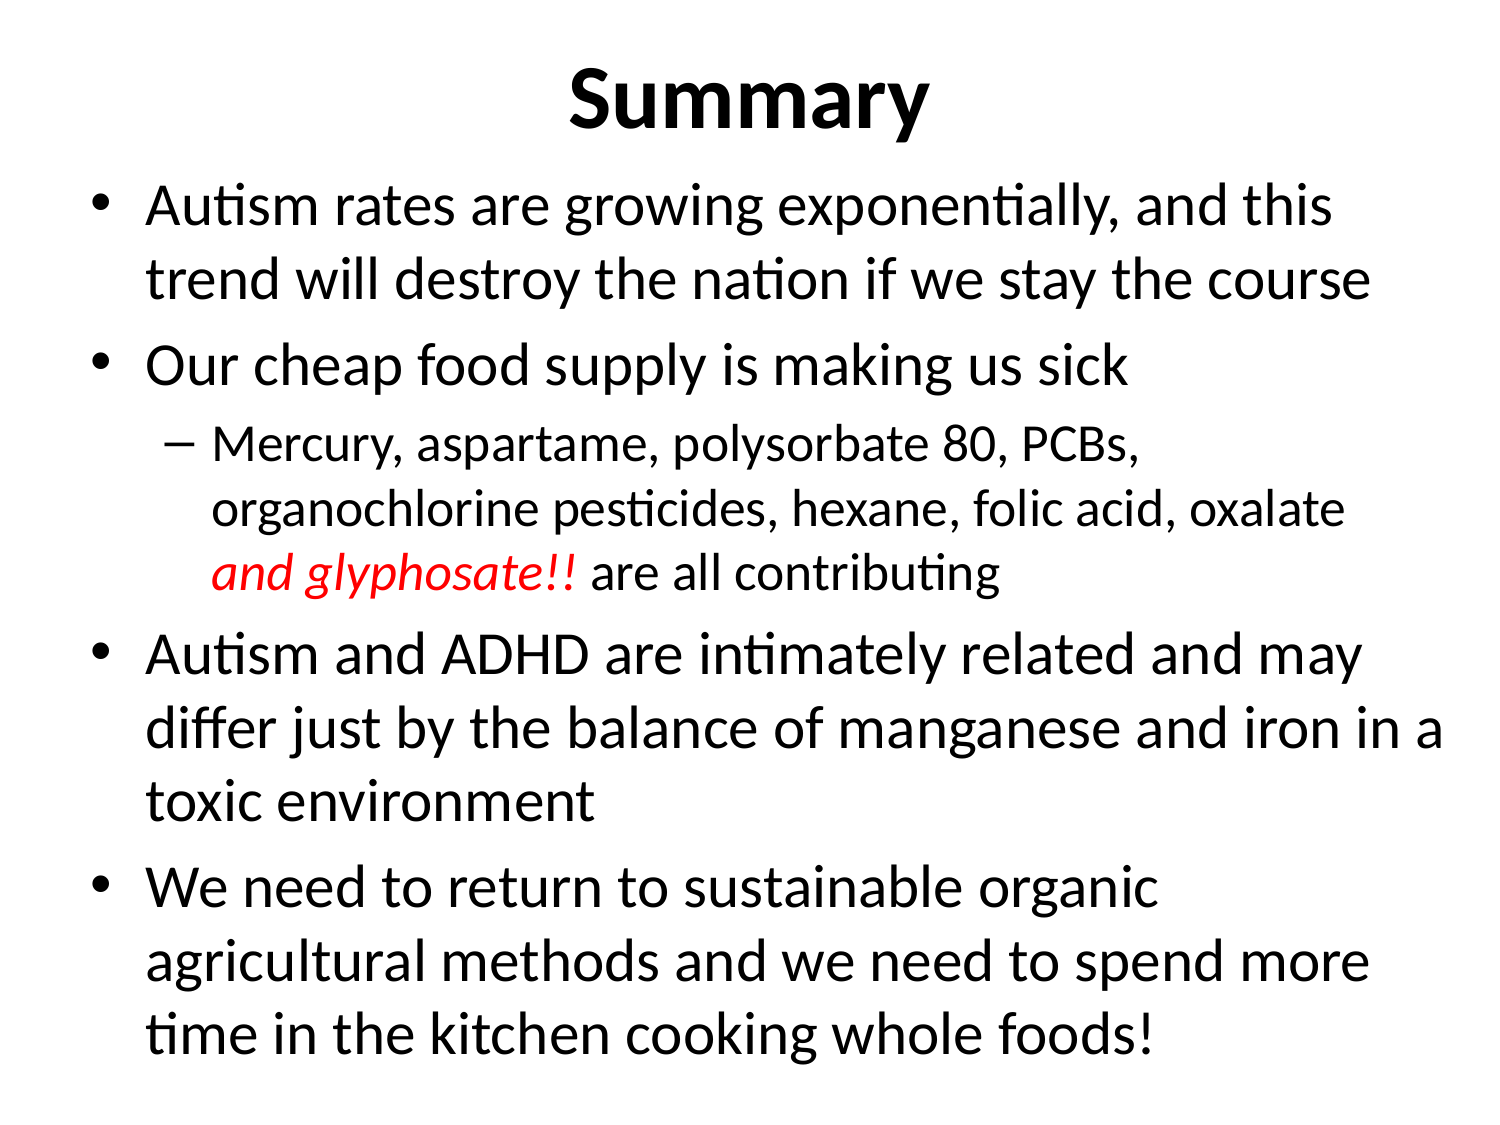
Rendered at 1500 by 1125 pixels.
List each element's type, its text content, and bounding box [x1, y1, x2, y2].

title Summary [75, 0, 1425, 156]
list Autism rates are growing exponentially, and this trend will destroy the nation if we stay the course Our cheap food supply is making us sick Mercury, aspartame, polysorbate 80, PCBs, organochlorine pesticides, hexane, folic acid, oxalate and glyphosate!! are all contributing Autism and ADHD are intimately related and may differ just by the balance of manganese and iron in a toxic environment We need to return to sustainable organic agricultural methods and we need to spend more time in the kitchen cooking whole foods! [75, 156, 1464, 1075]
